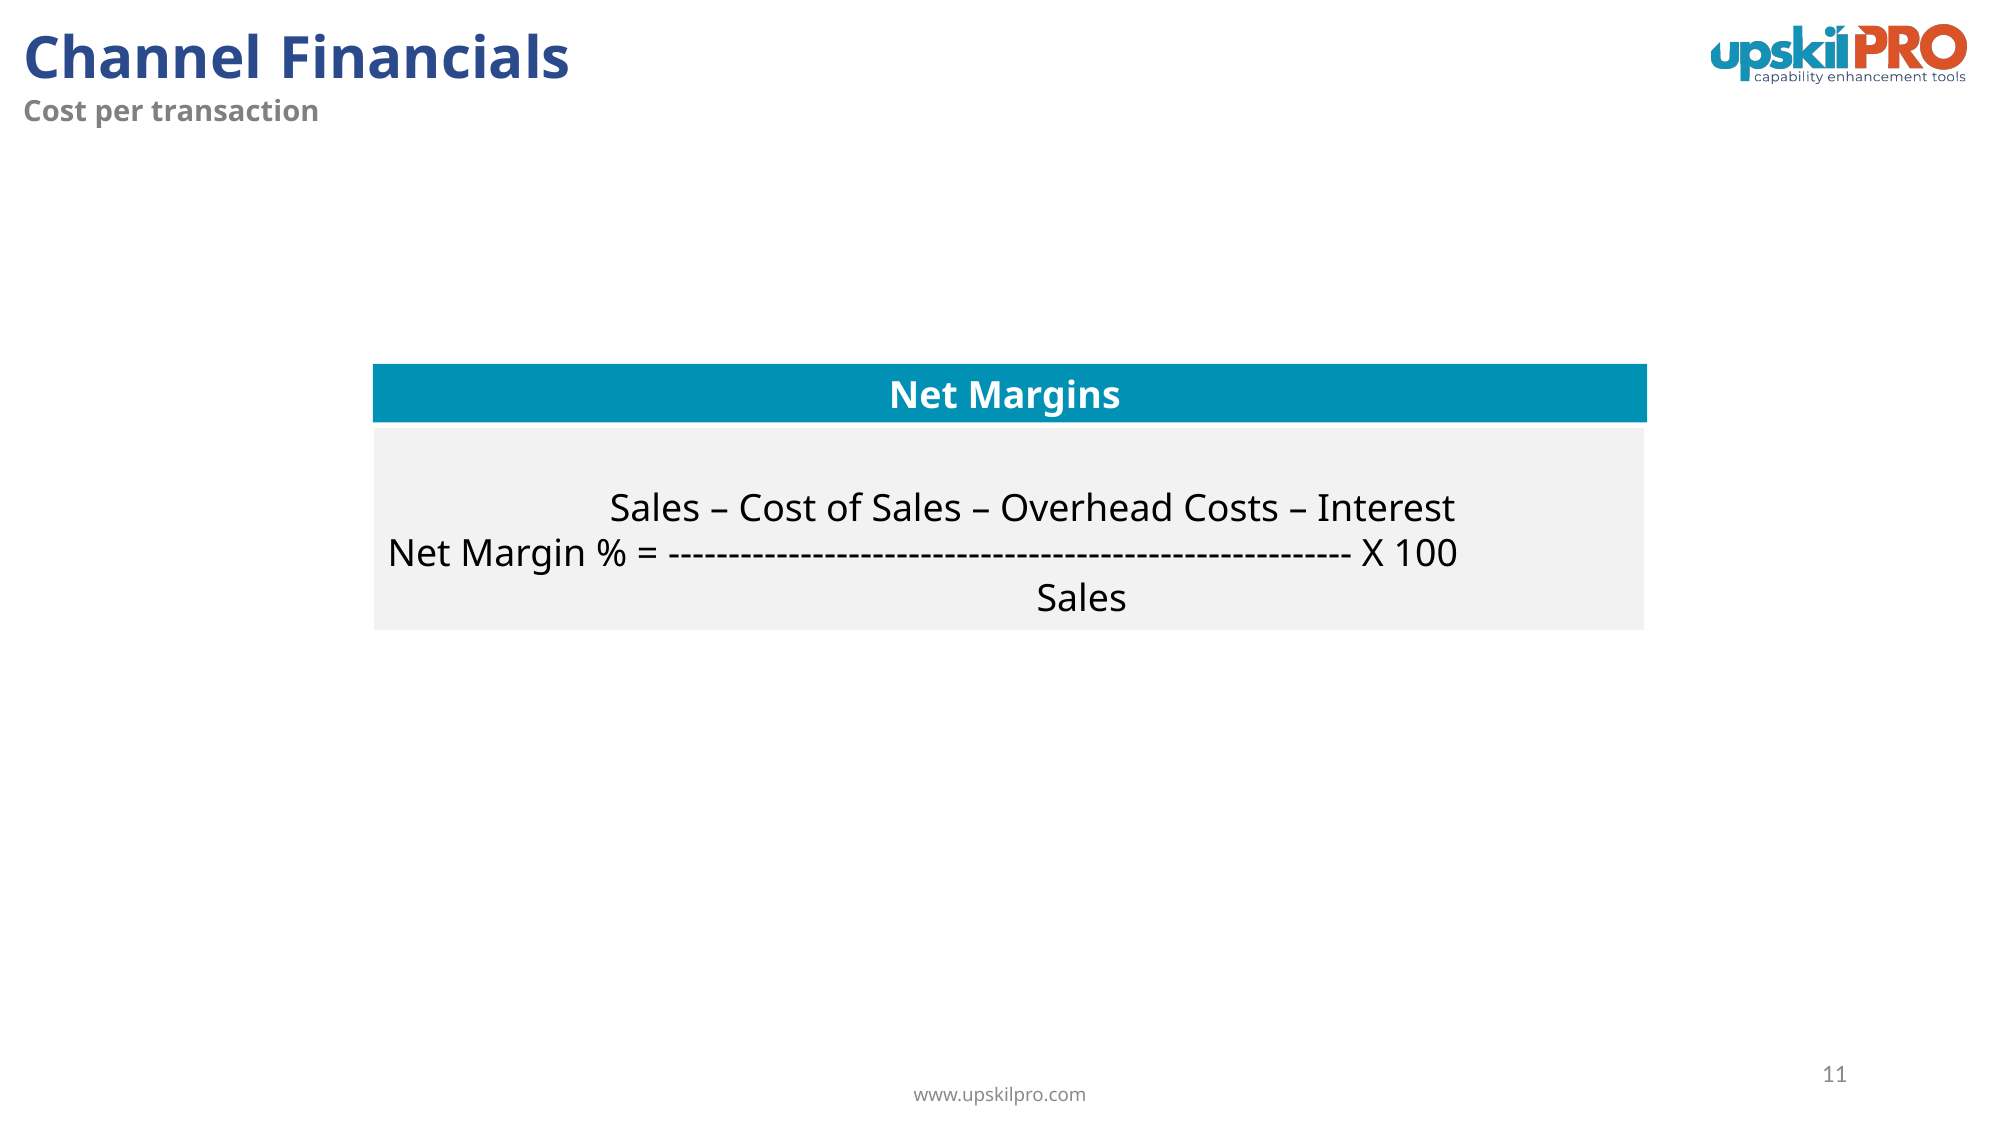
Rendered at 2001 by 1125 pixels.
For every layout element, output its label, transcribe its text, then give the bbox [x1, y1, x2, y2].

footer www.upskilpro.com [662, 1063, 1338, 1124]
text_box Net Margins [372, 363, 1648, 424]
picture [1711, 24, 1967, 85]
slide_number 11 [1412, 1042, 1863, 1103]
text_box Sales – Cost of Sales – Overhead Costs – Interest Net Margin % = --------------------------------------------------------- X 100 Sales [372, 426, 1646, 632]
text_box Channel Financials Cost per transaction [8, 4, 1301, 135]
